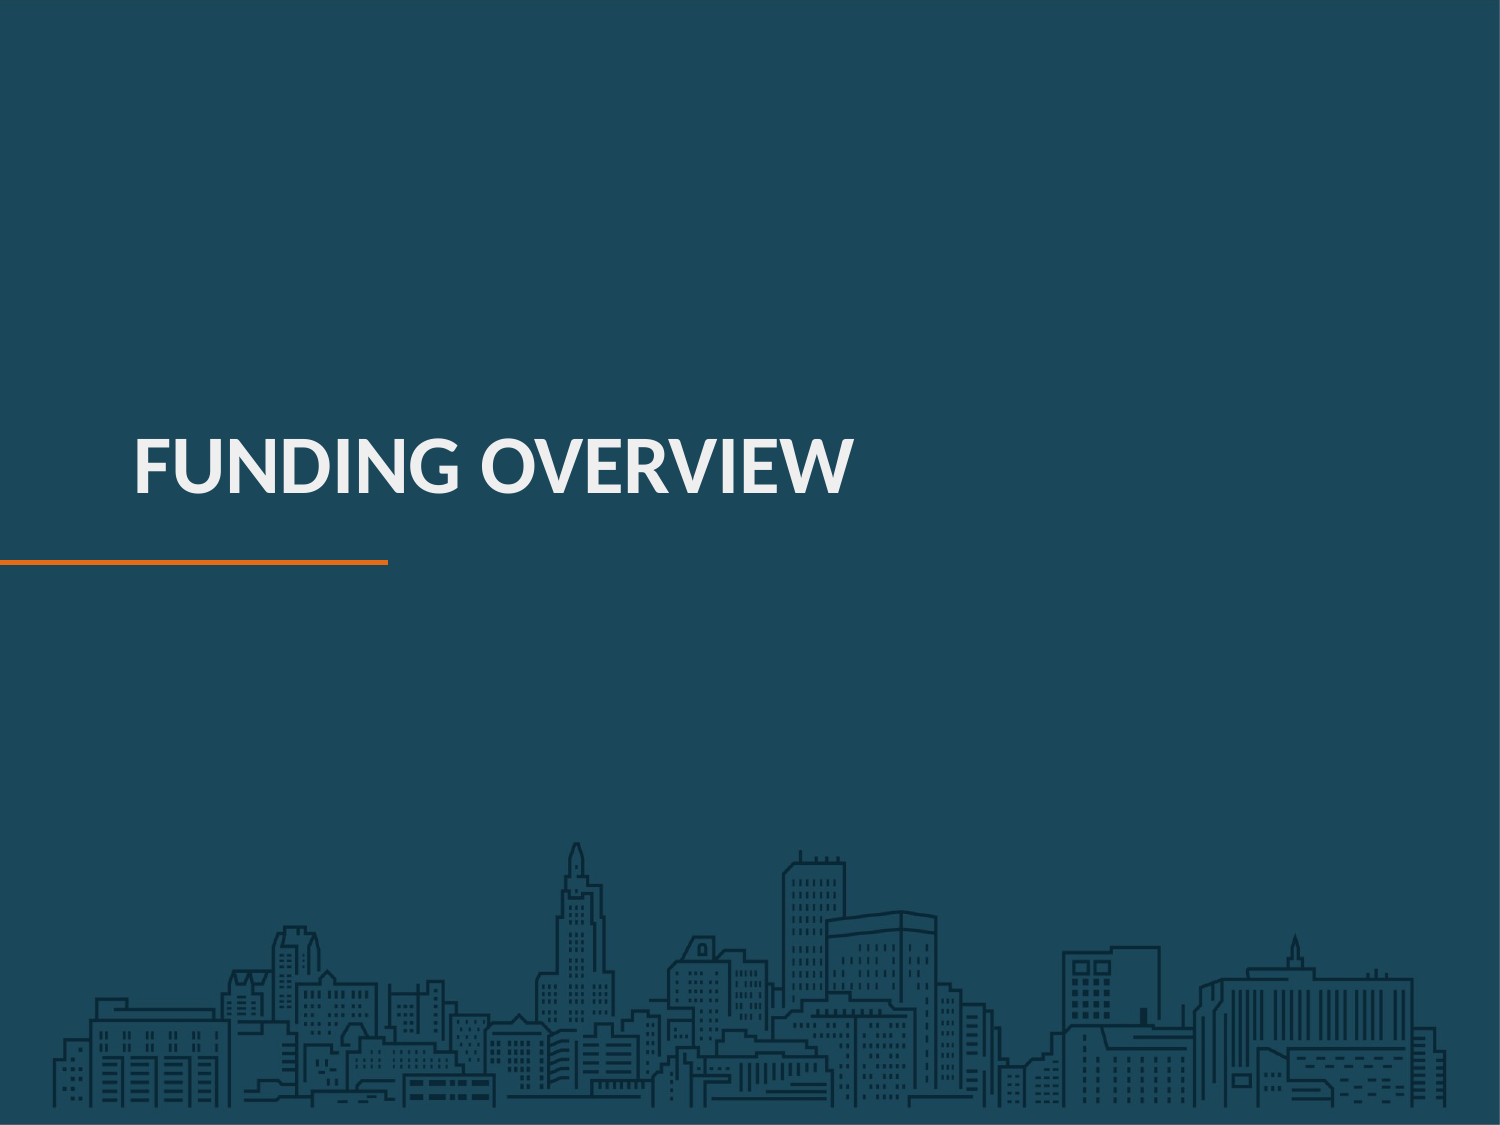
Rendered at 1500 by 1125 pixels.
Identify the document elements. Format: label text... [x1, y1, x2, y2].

picture [0, 0, 1500, 1125]
title FUNDING OVERVIEW [131, 408, 863, 599]
